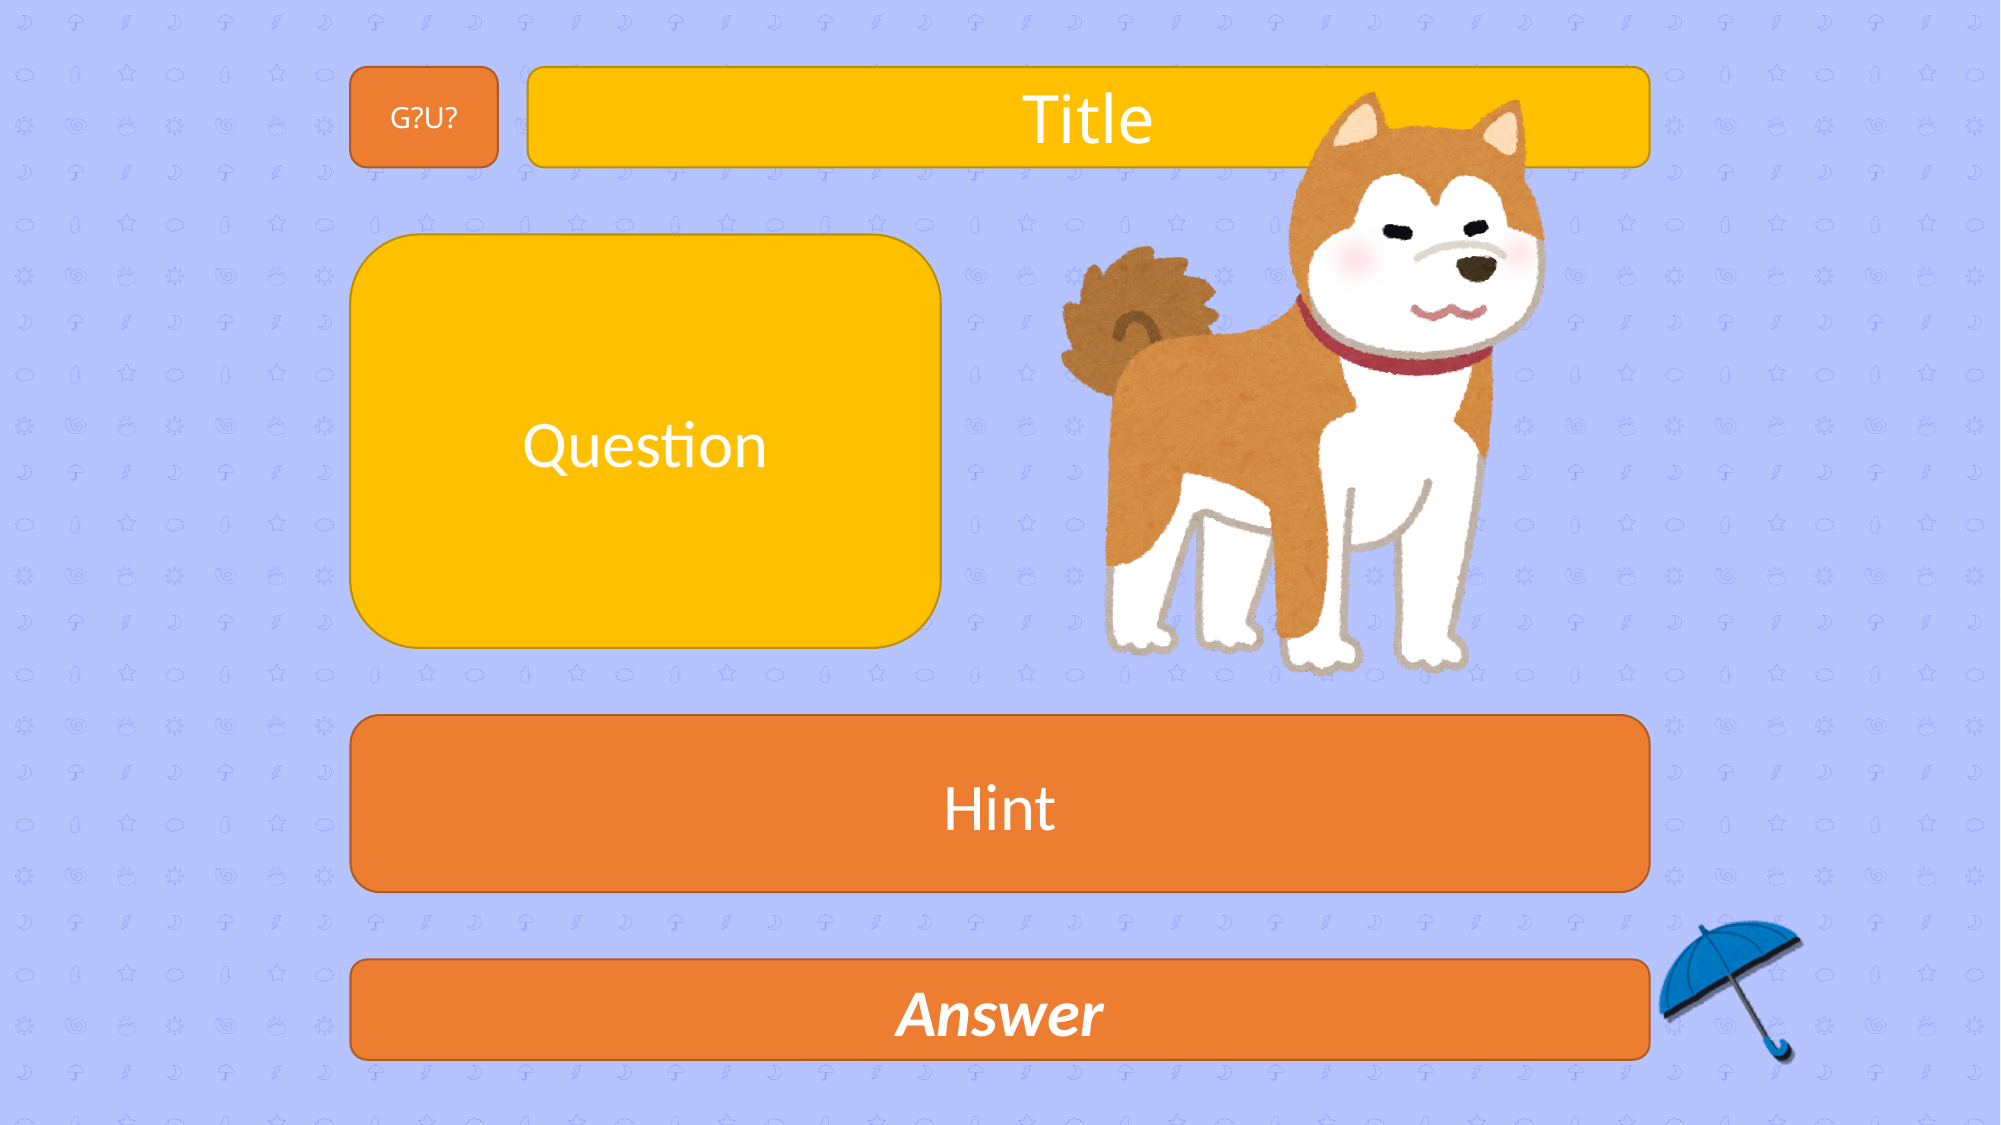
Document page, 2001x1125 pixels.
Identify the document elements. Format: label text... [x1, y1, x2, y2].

text_box Title [526, 65, 1651, 169]
text_box Answer [349, 958, 1651, 1061]
text_box Hint [349, 714, 1651, 894]
text_box G?U? [349, 65, 499, 169]
text_box Question [349, 233, 942, 649]
picture [0, 0, 2001, 1125]
